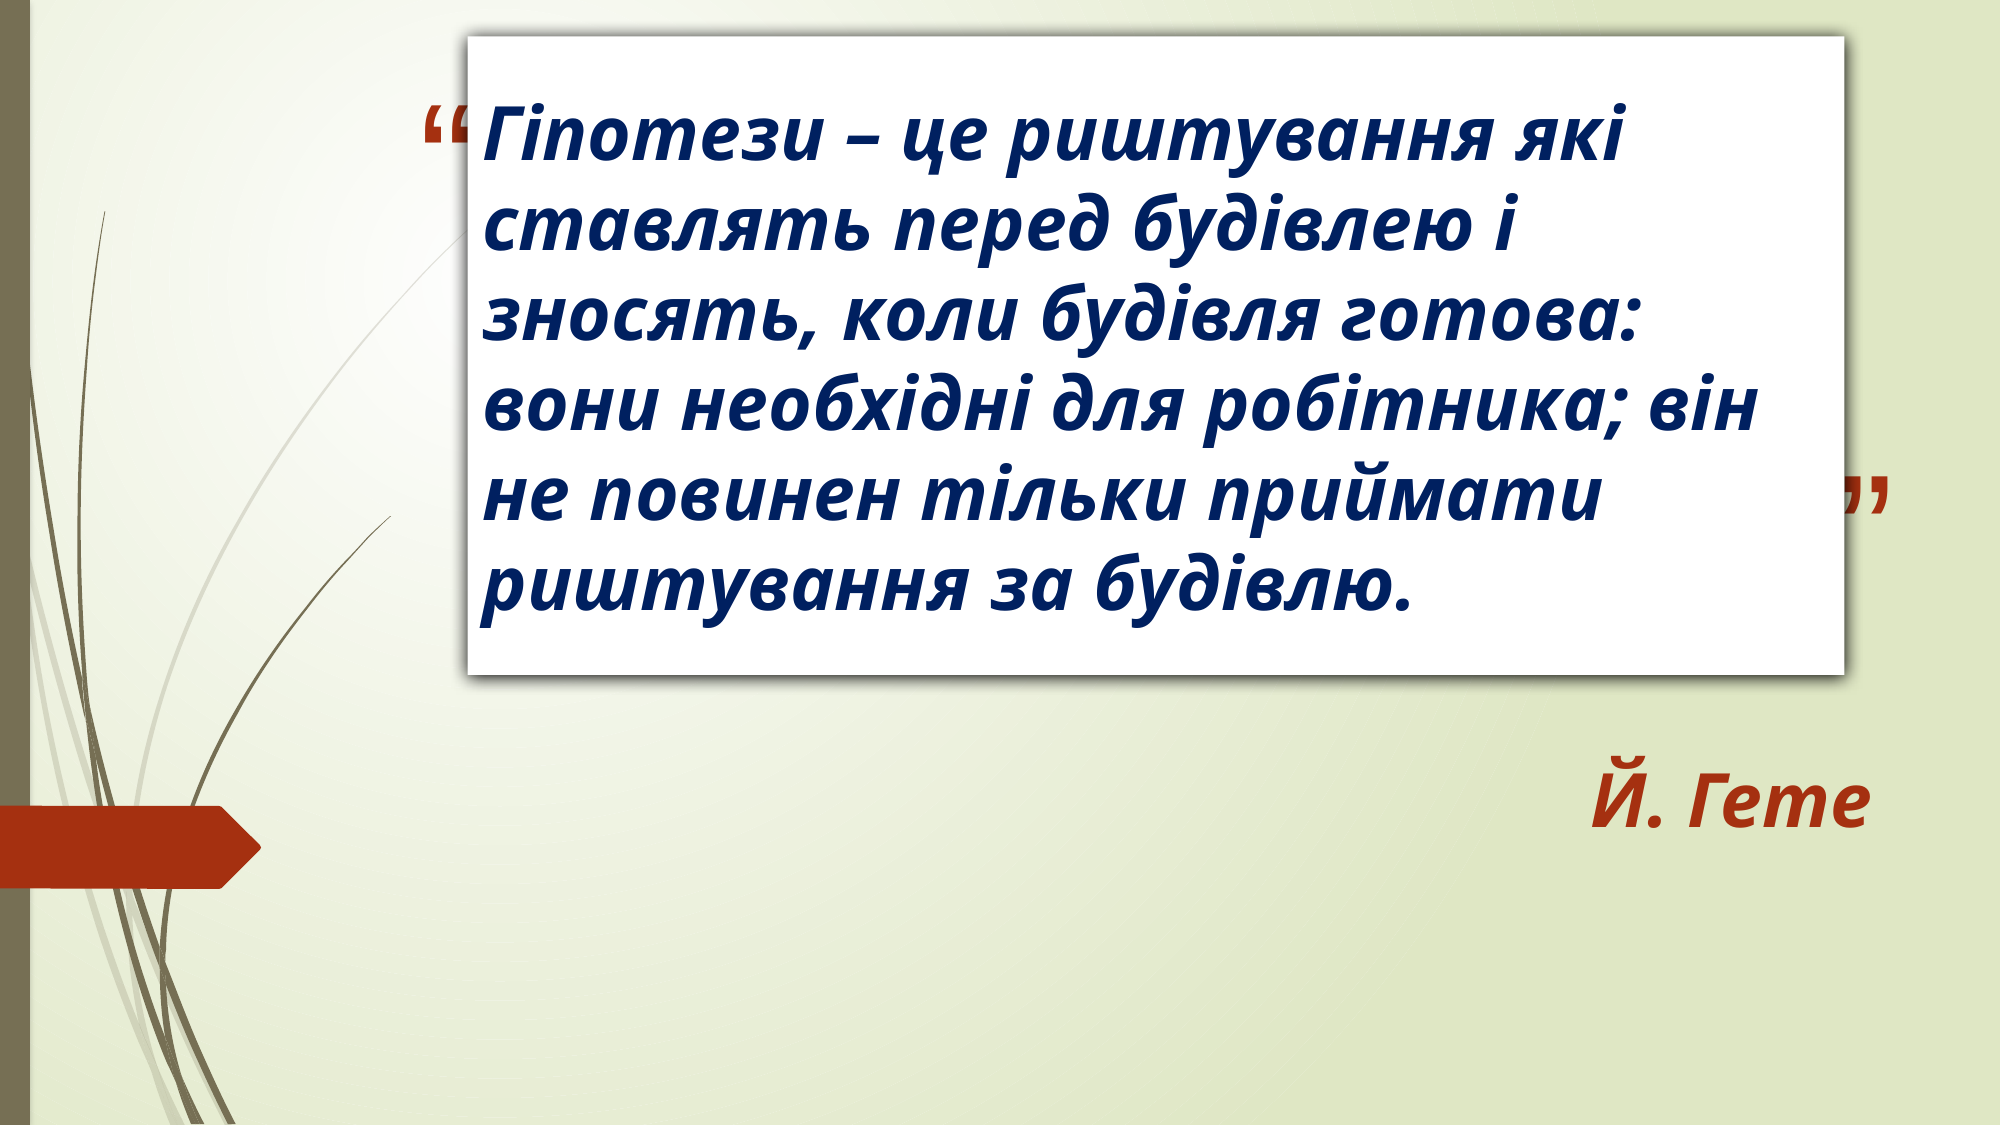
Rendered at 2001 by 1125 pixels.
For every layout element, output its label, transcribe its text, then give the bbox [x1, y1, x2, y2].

title Гіпотези – це риштування які ставлять перед будівлею і зносять, коли будівля готова: вони необхідні для робітника; він не повинен тільки приймати риштування за будівлю. [467, 36, 1845, 675]
list Й. Гете [424, 712, 1888, 850]
